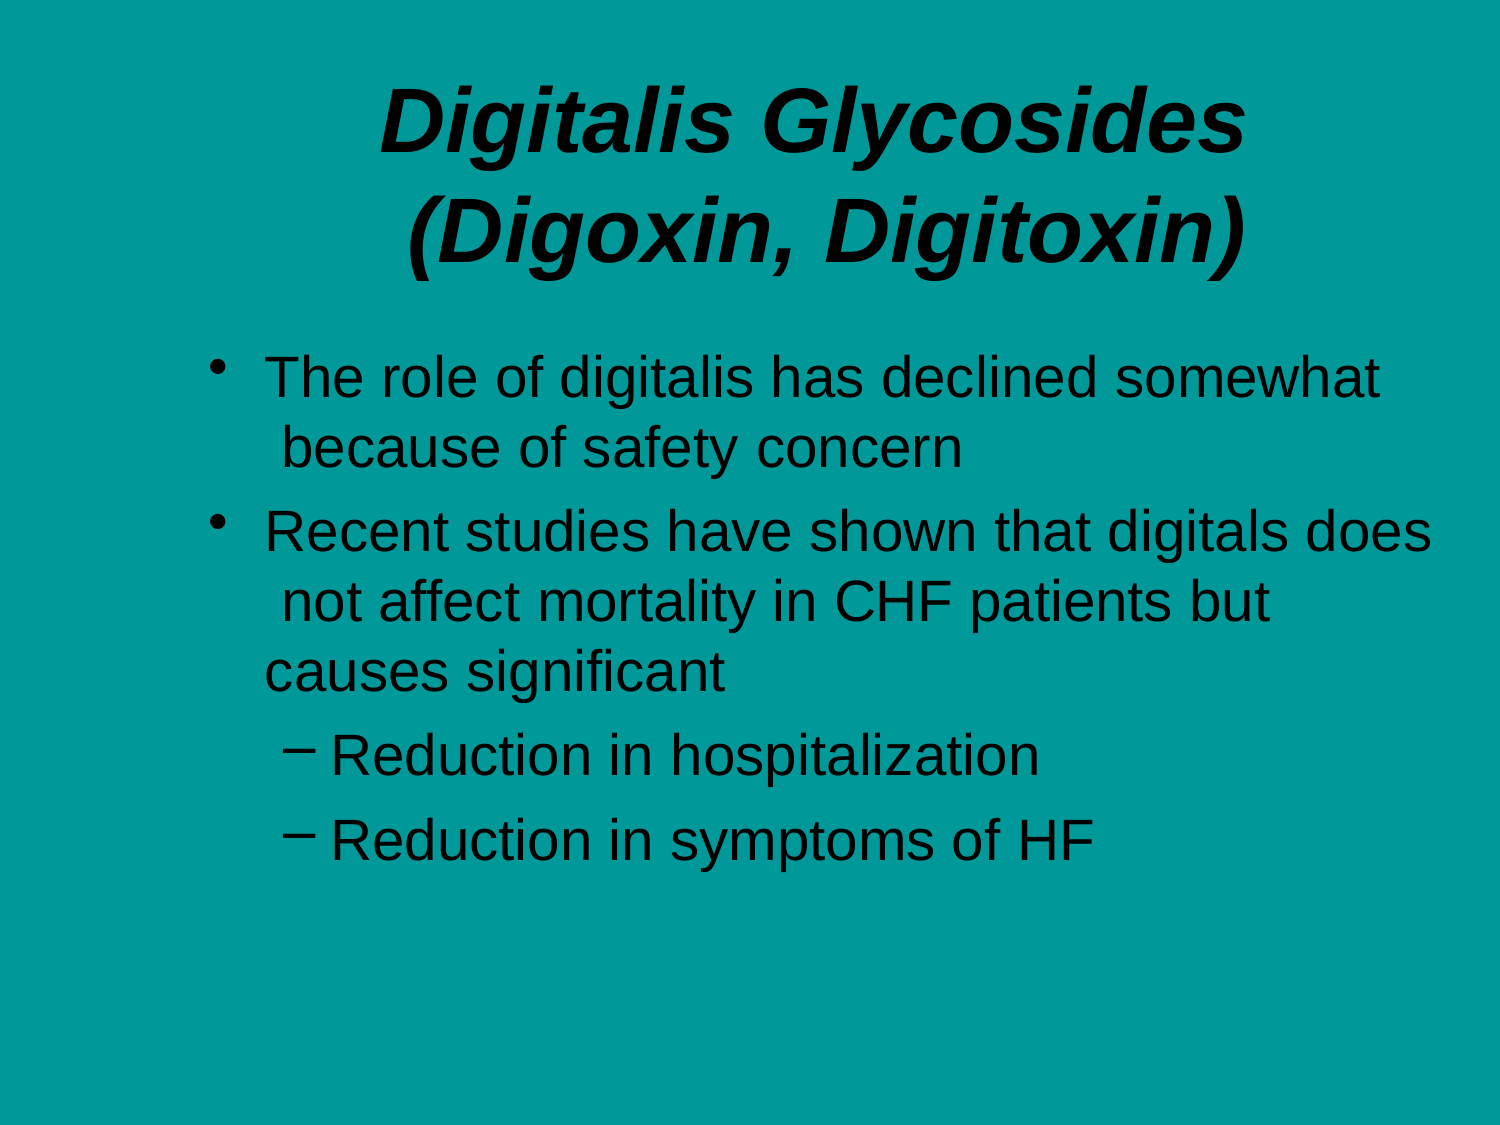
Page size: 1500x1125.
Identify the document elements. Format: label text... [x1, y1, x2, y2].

title Digitalis Glycosides (Digoxin, Digitoxin) [75, 59, 1424, 282]
list The role of digitalis has declined somewhat because of safety concern Recent studies have shown that digitals does not affect mortality in CHF patients but causes significant Reduction in hospitalization Reduction in symptoms of HF [63, 336, 1437, 977]
